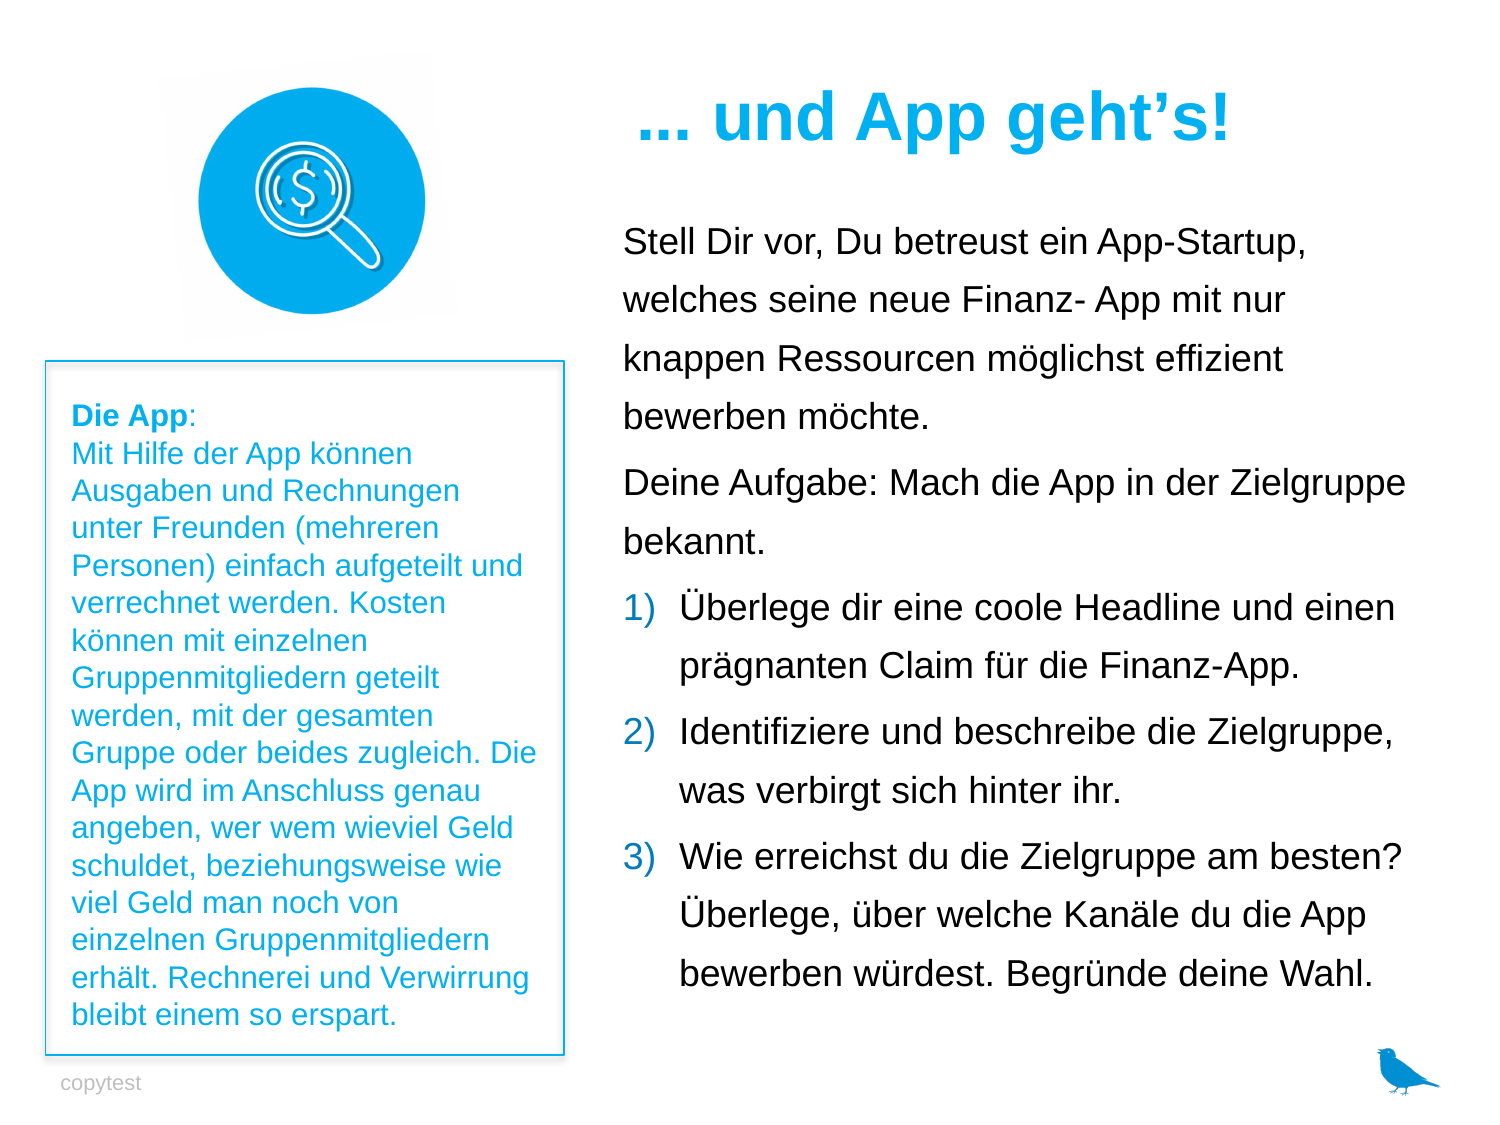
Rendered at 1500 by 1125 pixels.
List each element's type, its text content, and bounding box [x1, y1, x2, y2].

list Stell Dir vor, Du betreust ein App-Startup, welches seine neue Finanz- App mit nur knappen Ressourcen möglichst effizient bewerben möchte. Deine Aufgabe: Mach die App in der Zielgruppe bekannt. Überlege dir eine coole Headline und einen prägnanten Claim für die Finanz-App. Identifiziere und beschreibe die Zielgruppe, was verbirgt sich hinter ihr. Wie erreichst du die Zielgruppe am besten? Überlege, über welche Kanäle du die App bewerben würdest. Begründe deine Wahl. [608, 196, 1425, 1083]
text_box Die App: Mit Hilfe der App können Ausgaben und Rechnungen unter Freunden (mehreren Personen) einfach aufgeteilt und verrechnet werden. Kosten können mit einzelnen Gruppenmitgliedern geteilt werden, mit der gesamten Gruppe oder beides zugleich. Die App wird im Anschluss genau angeben, wer wem wieviel Geld schuldet, beziehungsweise wie viel Geld man noch von einzelnen Gruppenmitgliedern erhält. Rechnerei und Verwirrung bleibt einem so erspart. [56, 388, 554, 1075]
footer copytest [45, 1064, 403, 1121]
picture [158, 50, 458, 343]
title ... und App geht’s! [621, 64, 1425, 161]
text_box [45, 360, 565, 1056]
